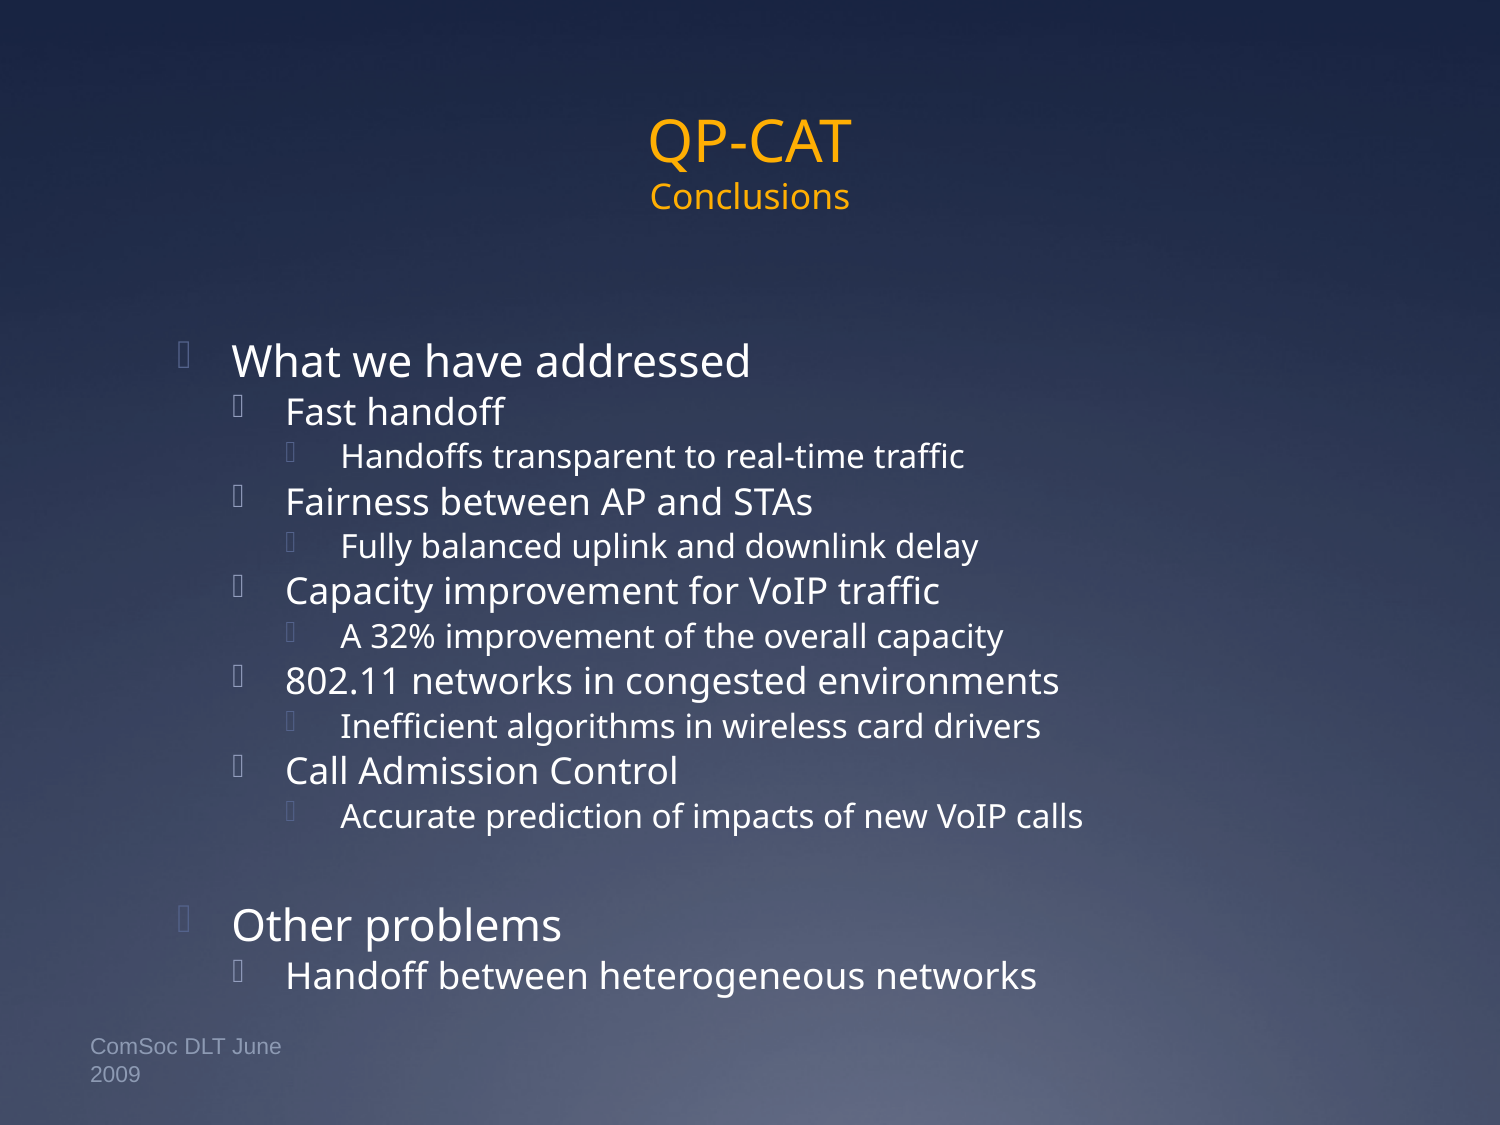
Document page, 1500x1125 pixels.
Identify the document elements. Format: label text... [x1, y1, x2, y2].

list What we have addressed Fast handoff Handoffs transparent to real-time traffic Fairness between AP and STAs Fully balanced uplink and downlink delay Capacity improvement for VoIP traffic A 32% improvement of the overall capacity 802.11 networks in congested environments Inefficient algorithms in wireless card drivers Call Admission Control Accurate prediction of impacts of new VoIP calls Other problems Handoff between heterogeneous networks [162, 335, 1338, 1005]
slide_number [75, 1029, 338, 1090]
title QP-CAT Conclusions [100, 95, 1400, 225]
